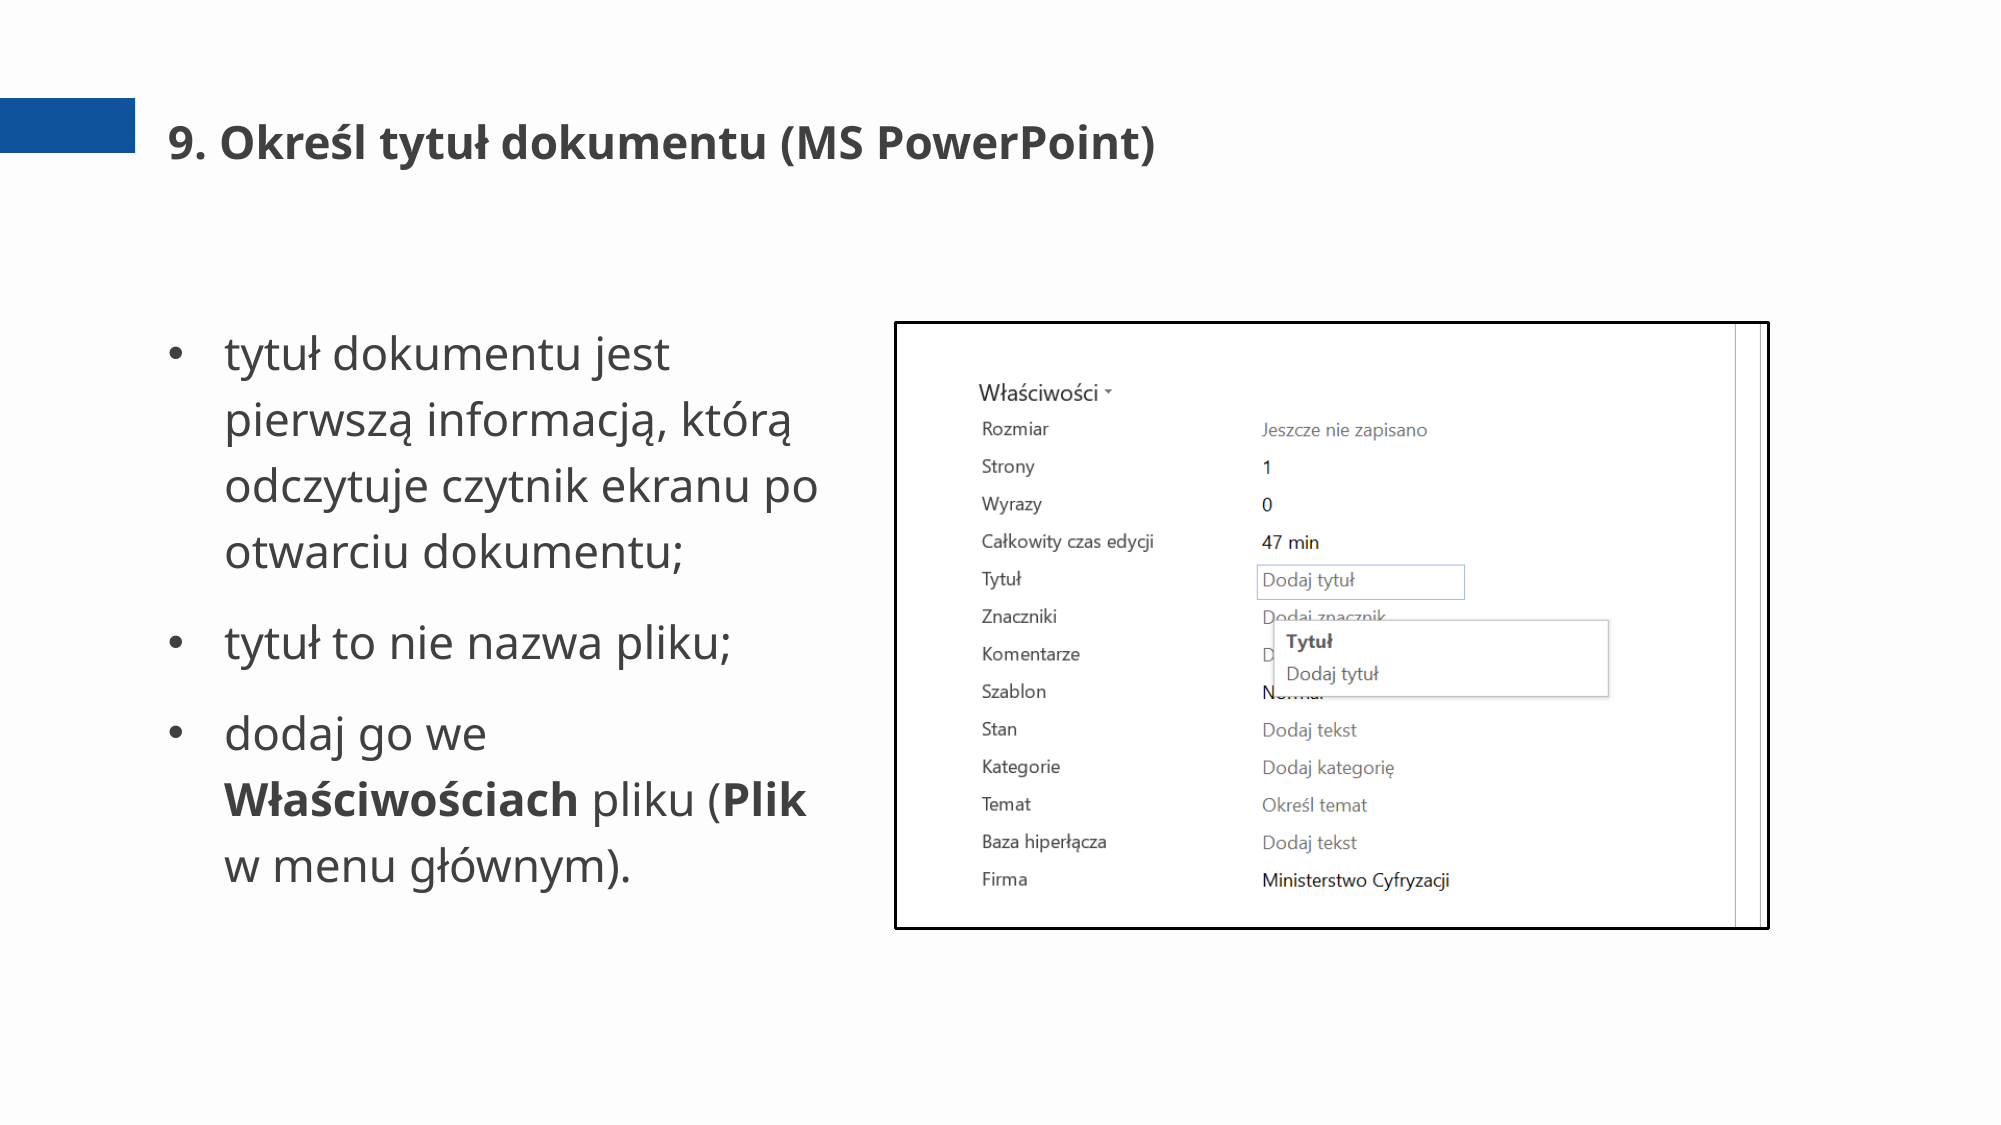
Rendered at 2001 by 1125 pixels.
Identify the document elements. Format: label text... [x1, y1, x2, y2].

text_box tytuł dokumentu jest pierwszą informacją, którą odczytuje czytnik ekranu po otwarciu dokumentu; tytuł to nie nazwa pliku; dodaj go we Właściwościach pliku (Plik w menu głównym). [152, 306, 848, 883]
title 9. Określ tytuł dokumentu (MS PowerPoint) [152, 98, 1886, 211]
picture [896, 323, 1767, 927]
